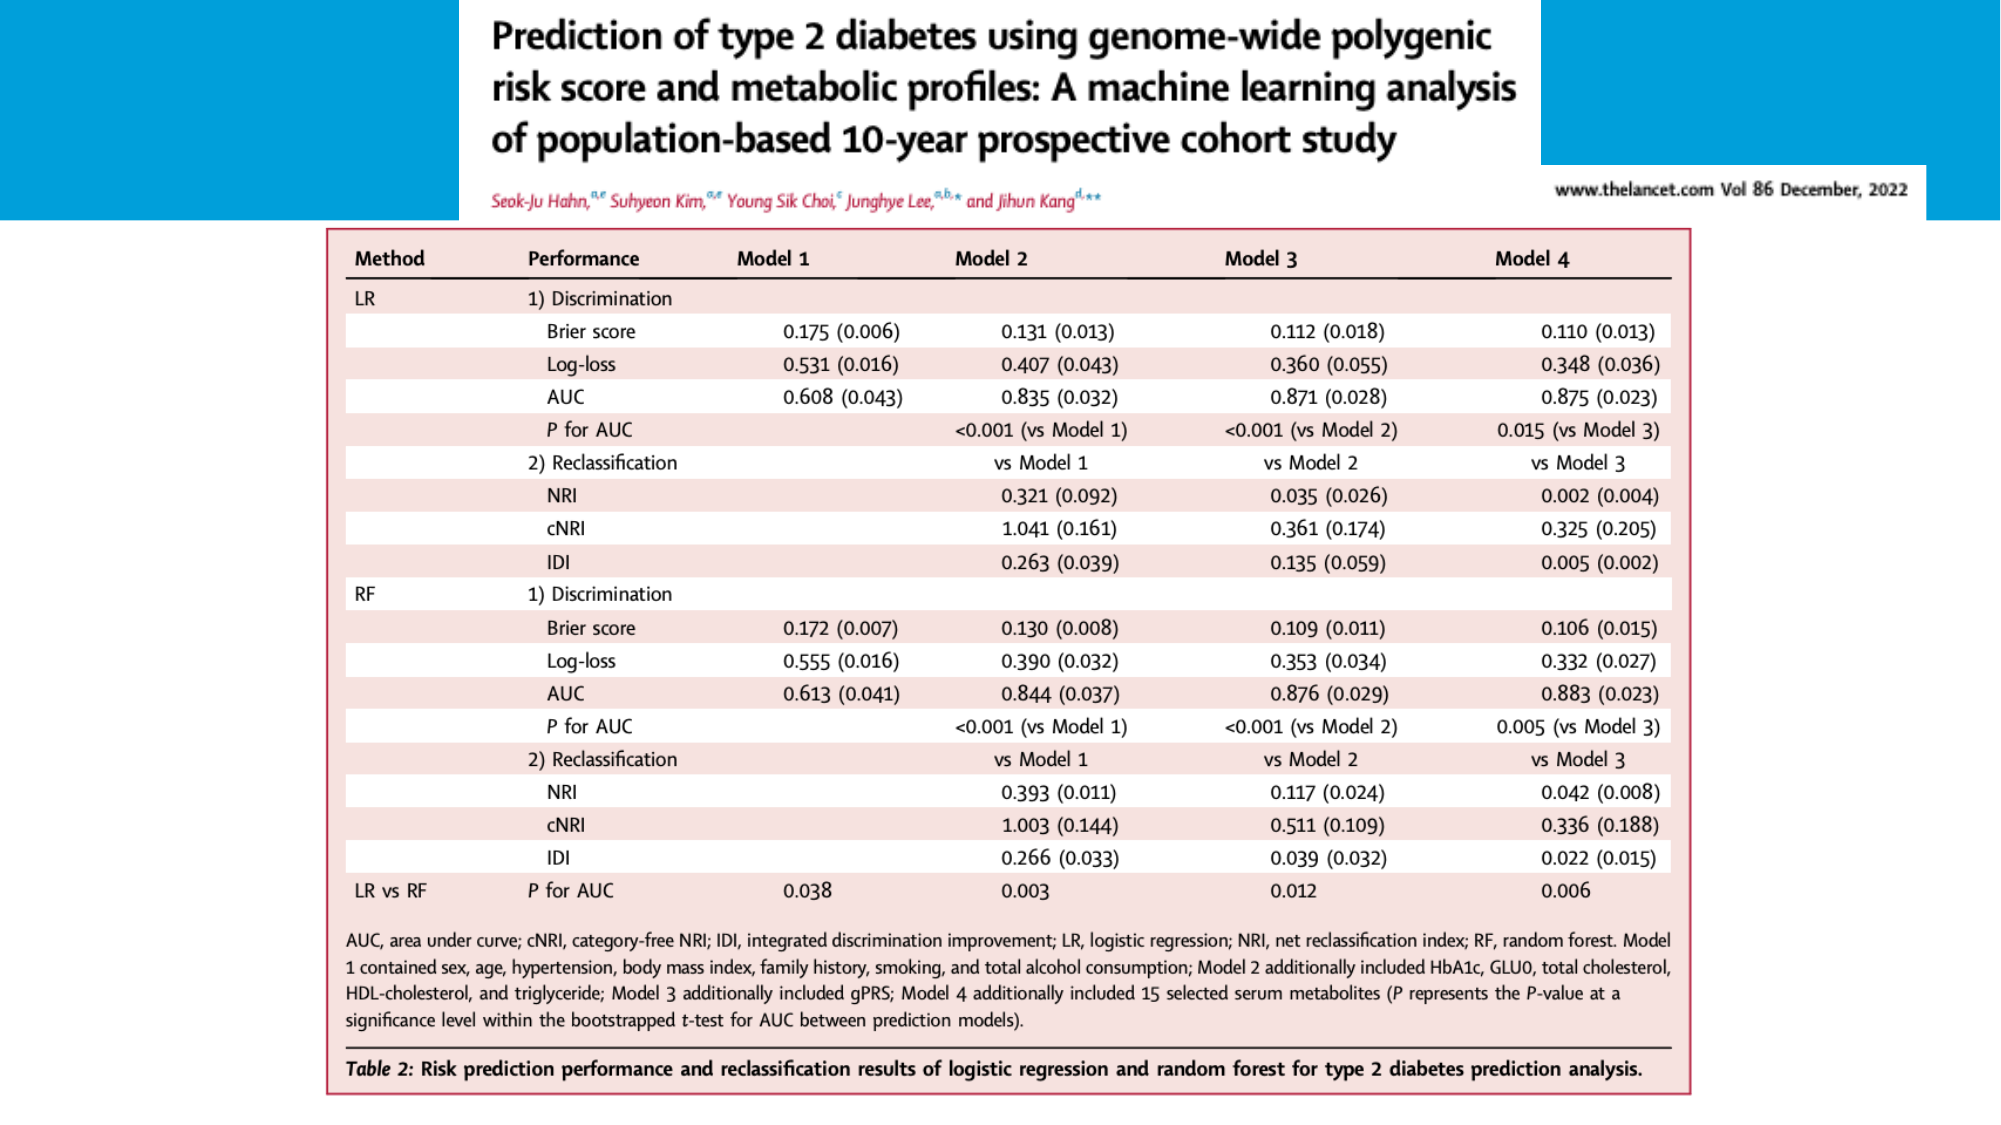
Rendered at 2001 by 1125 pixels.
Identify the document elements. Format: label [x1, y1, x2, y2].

picture [459, 0, 1927, 222]
list [299, 221, 1719, 1125]
